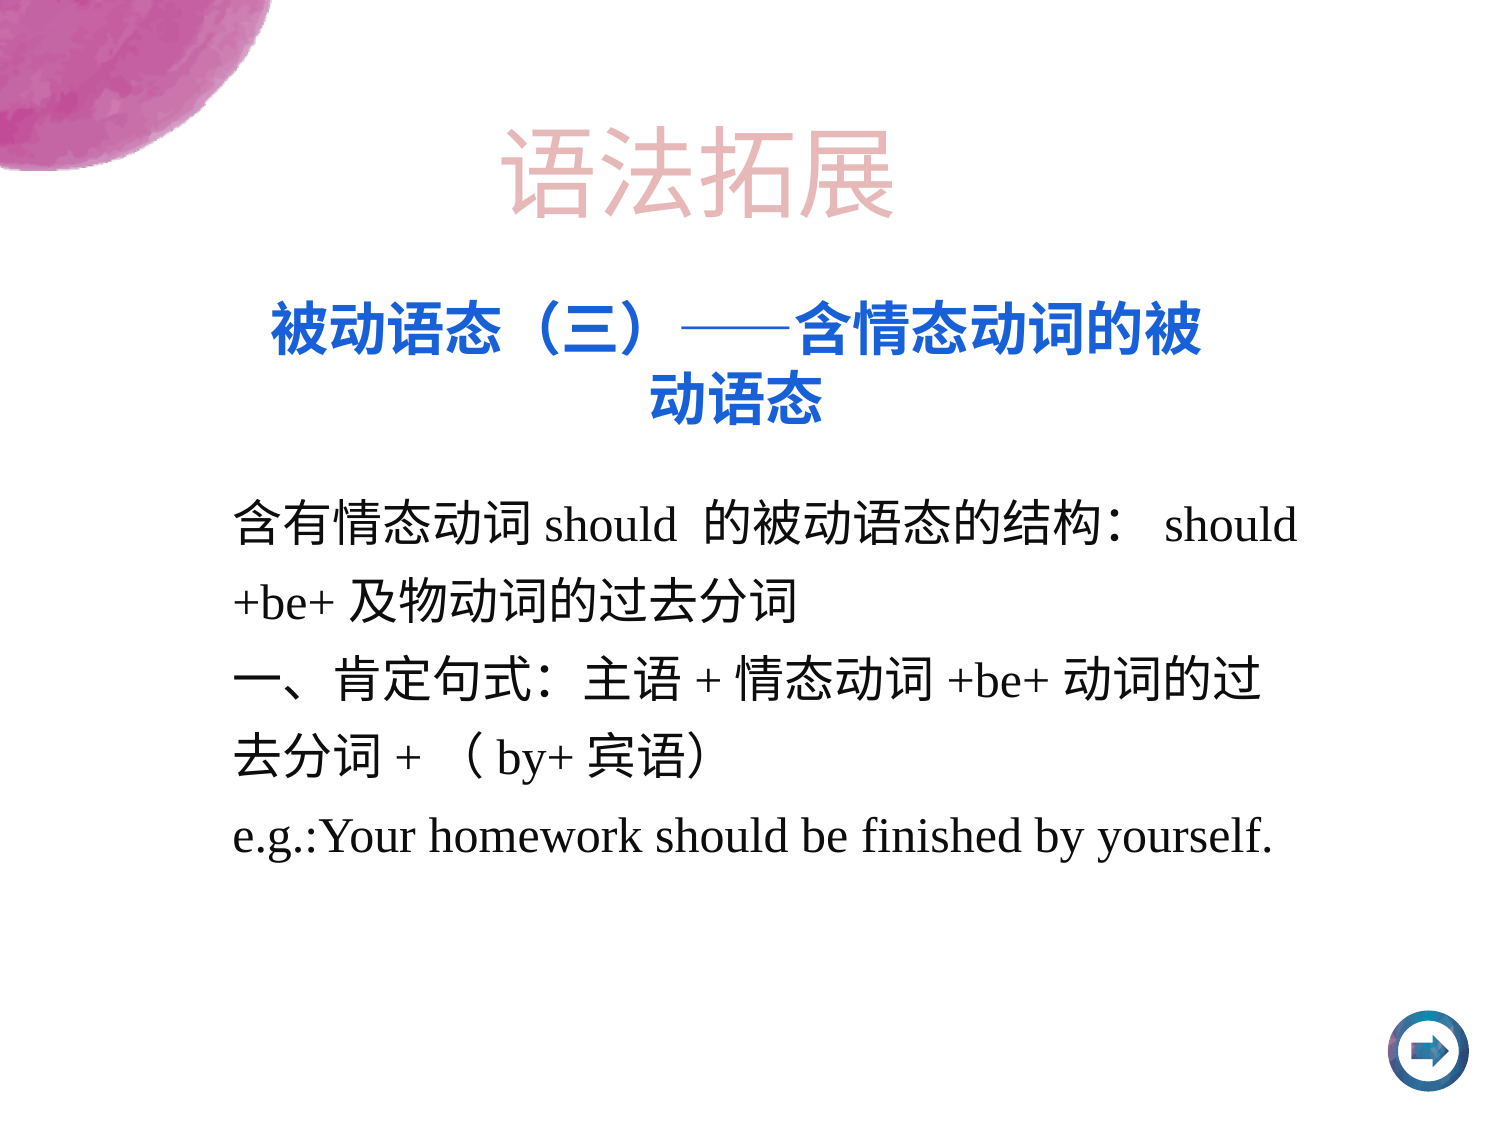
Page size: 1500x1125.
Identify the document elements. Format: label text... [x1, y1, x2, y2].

text_box 被动语态（三）——含情态动词的被动语态 [236, 284, 1236, 440]
picture [0, 0, 278, 171]
title 语法拓展 [474, 122, 921, 235]
subtitle 含有情态动词should 的被动语态的结构：should +be+及物动词的过去分词 一、肯定句式：主语+情态动词+be+动词的过去分词+（by+宾语） e.g.:Your homework should be finished by yourself. [217, 465, 1328, 924]
picture [1387, 1010, 1469, 1092]
